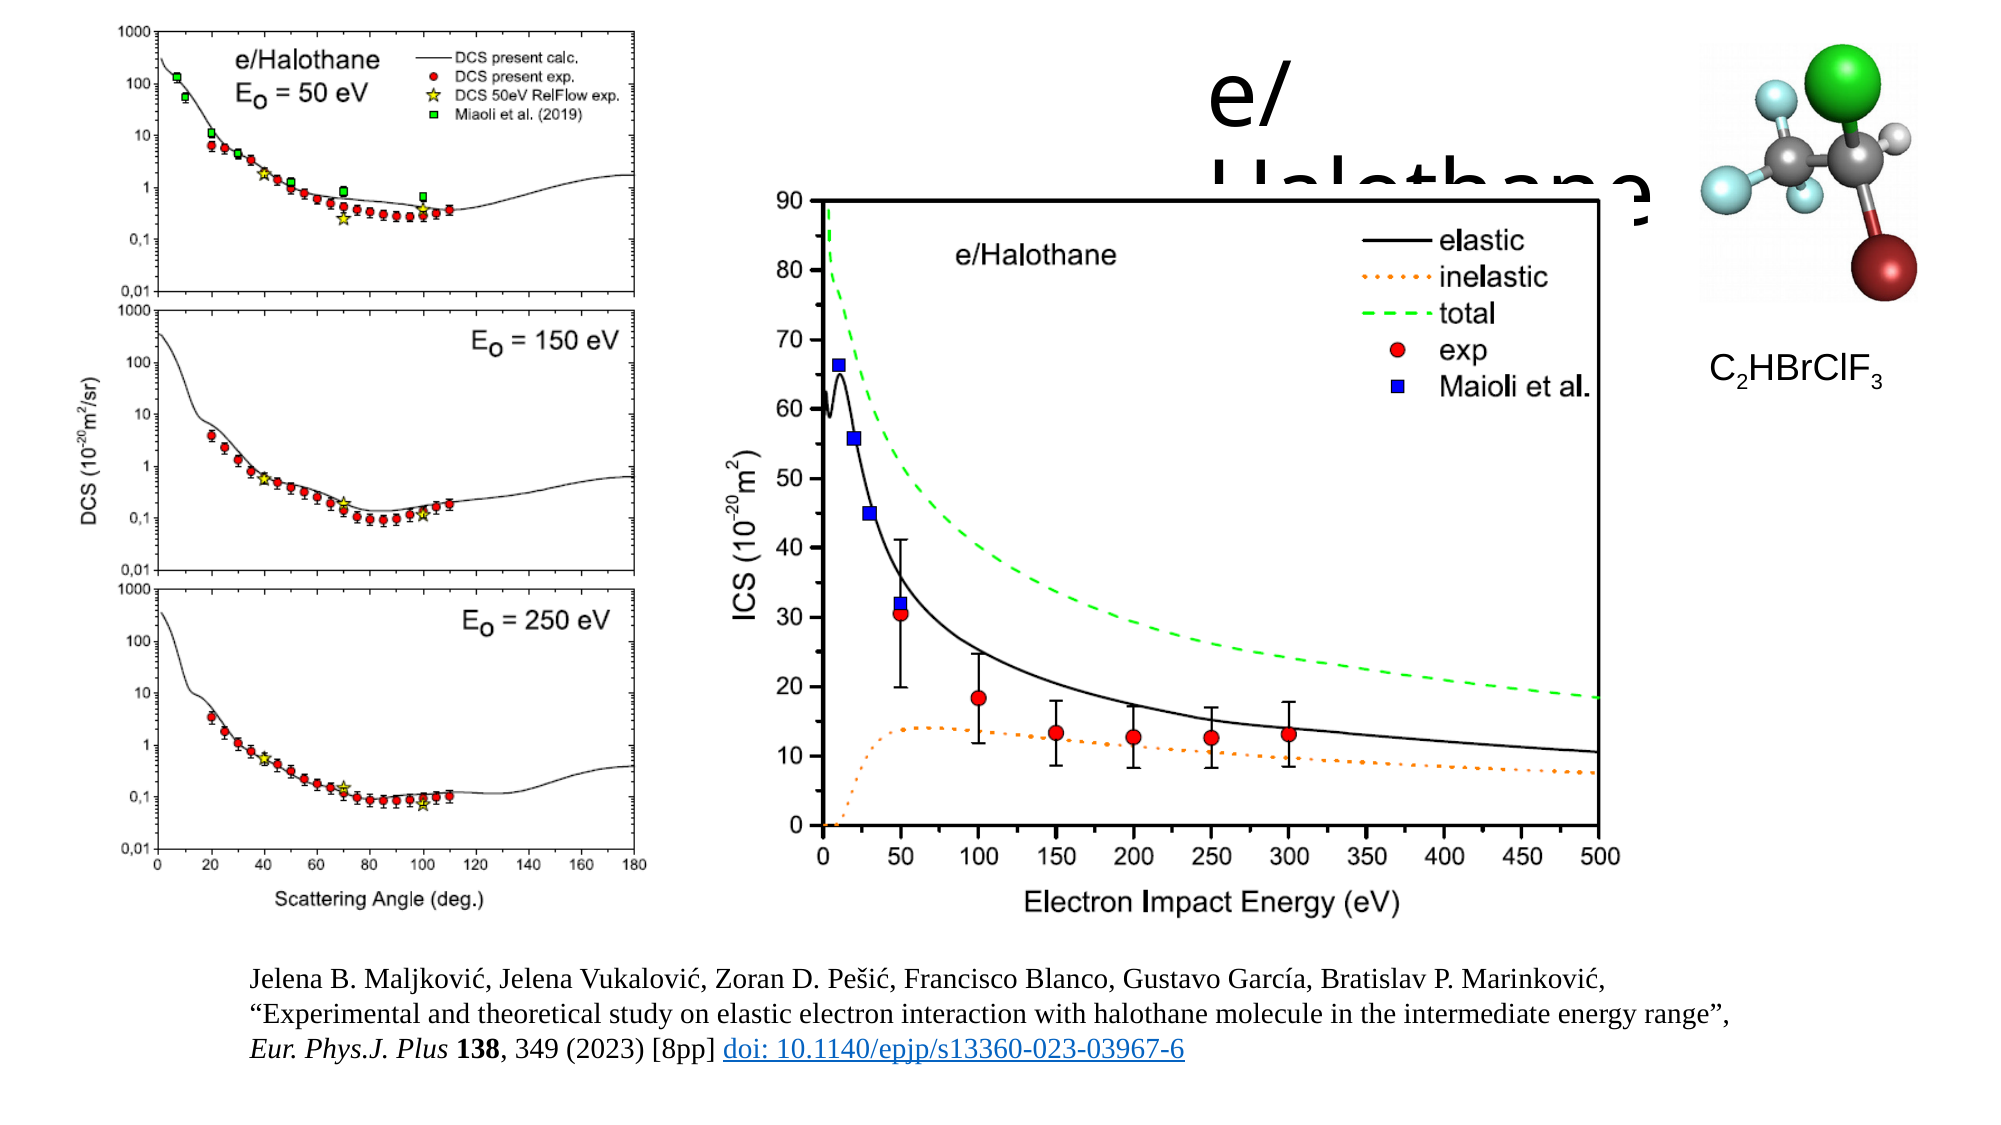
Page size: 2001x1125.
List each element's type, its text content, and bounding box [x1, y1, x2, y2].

text_box e/Halothane [1192, 40, 1694, 162]
text_box C2HBrClF3 [1694, 335, 1976, 401]
text_box Jelena B. Maljković, Jelena Vukalović, Zoran D. Pešić, Francisco Blanco, Gustavo García, Bratislav P. Marinković, “Experimental and theoretical study on elastic electron interaction with halothane molecule in the intermediate energy range”, Eur. Phys.J. Plus 138, 349 (2023) [8pp] doi: 10.1140/epjp/s13360-023-03967-6 [234, 951, 1766, 1072]
picture [709, 184, 1634, 929]
picture [1694, 40, 1931, 305]
picture [65, 16, 650, 926]
